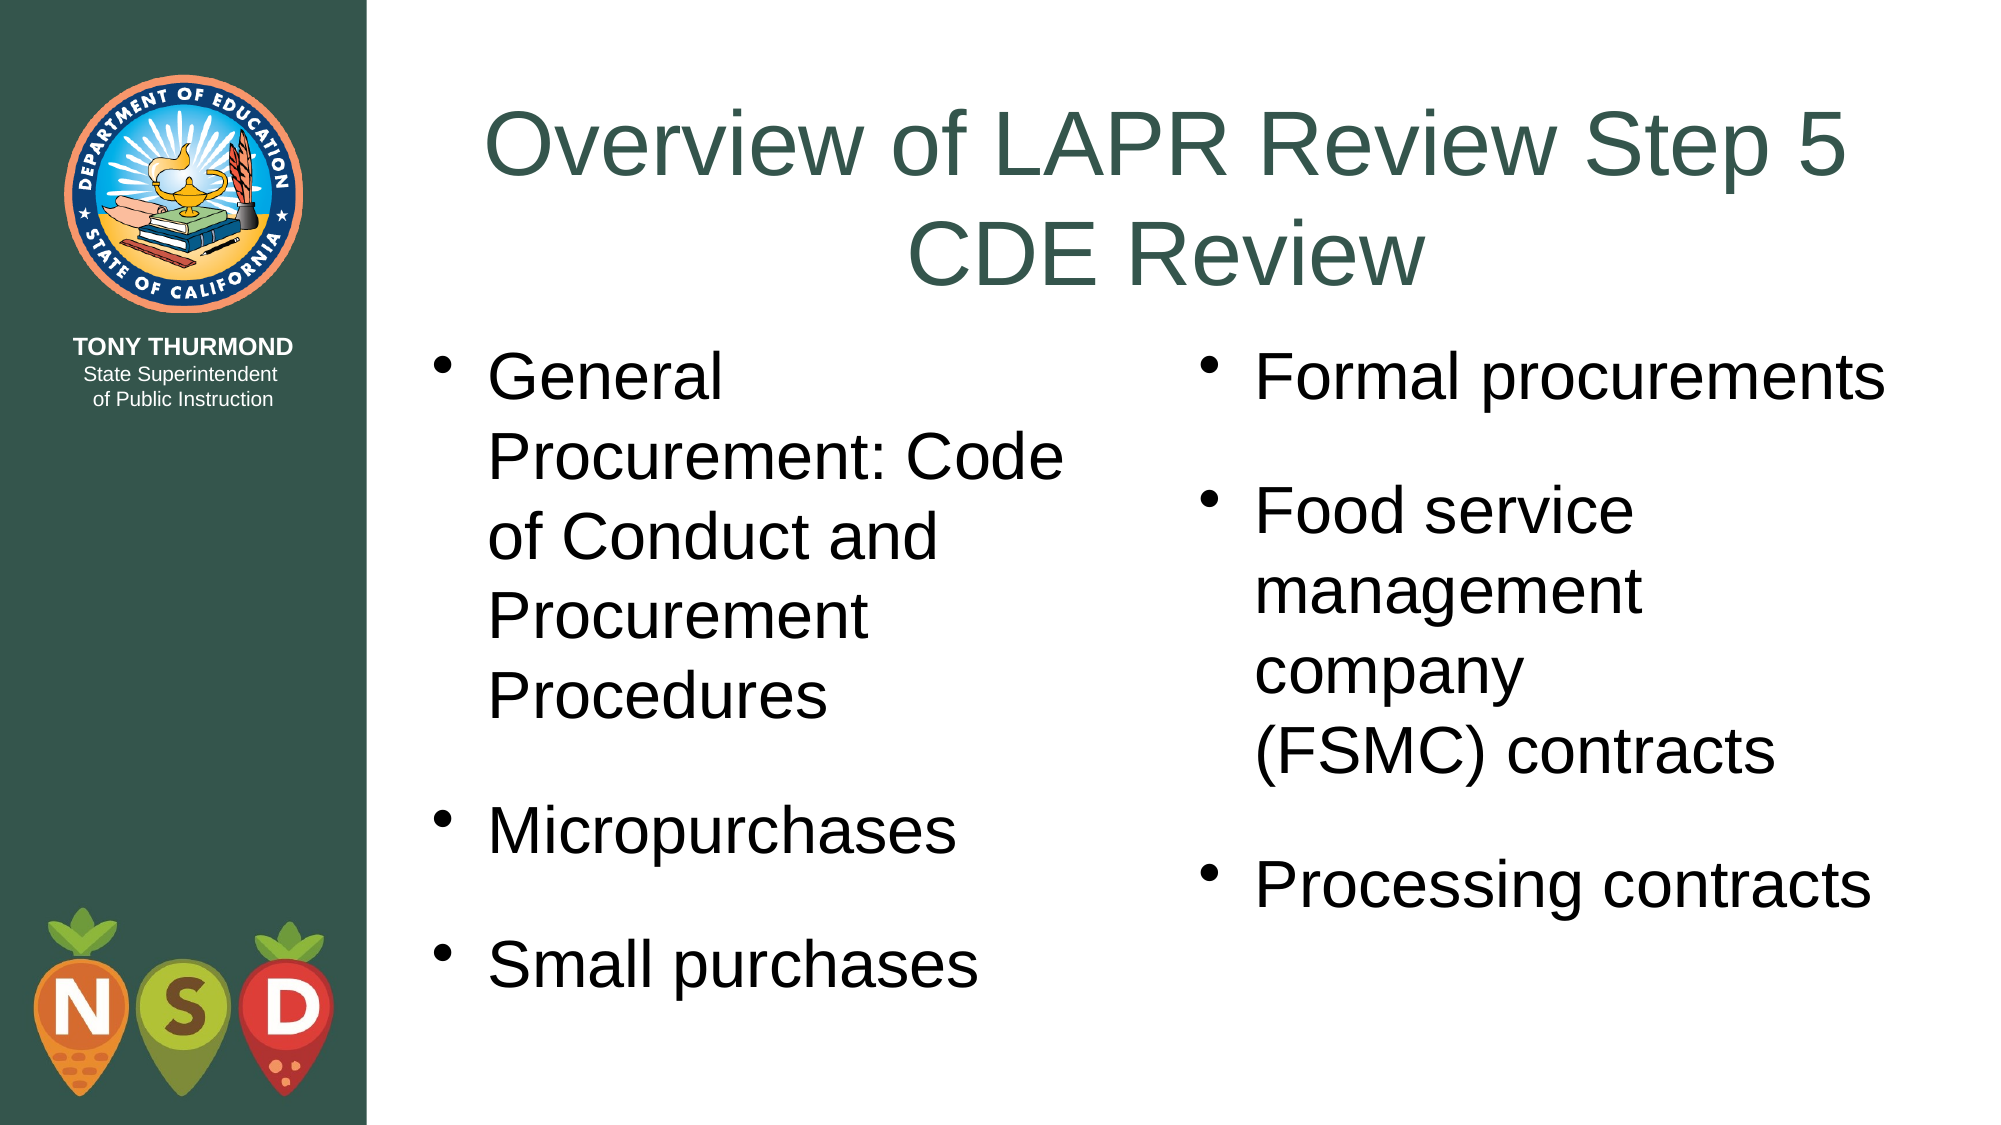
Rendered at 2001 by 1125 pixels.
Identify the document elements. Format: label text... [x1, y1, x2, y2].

list General Procurement: Code of Conduct and Procurement Procedures Micropurchases Small purchases [416, 324, 1150, 1000]
picture [13, 892, 354, 1108]
title Overview of LAPR Review Step 5 CDE Review [416, 99, 1917, 288]
list Formal procurements Food service management company (FSMC) contracts Processing contracts [1183, 324, 1917, 1000]
picture [64, 74, 303, 313]
